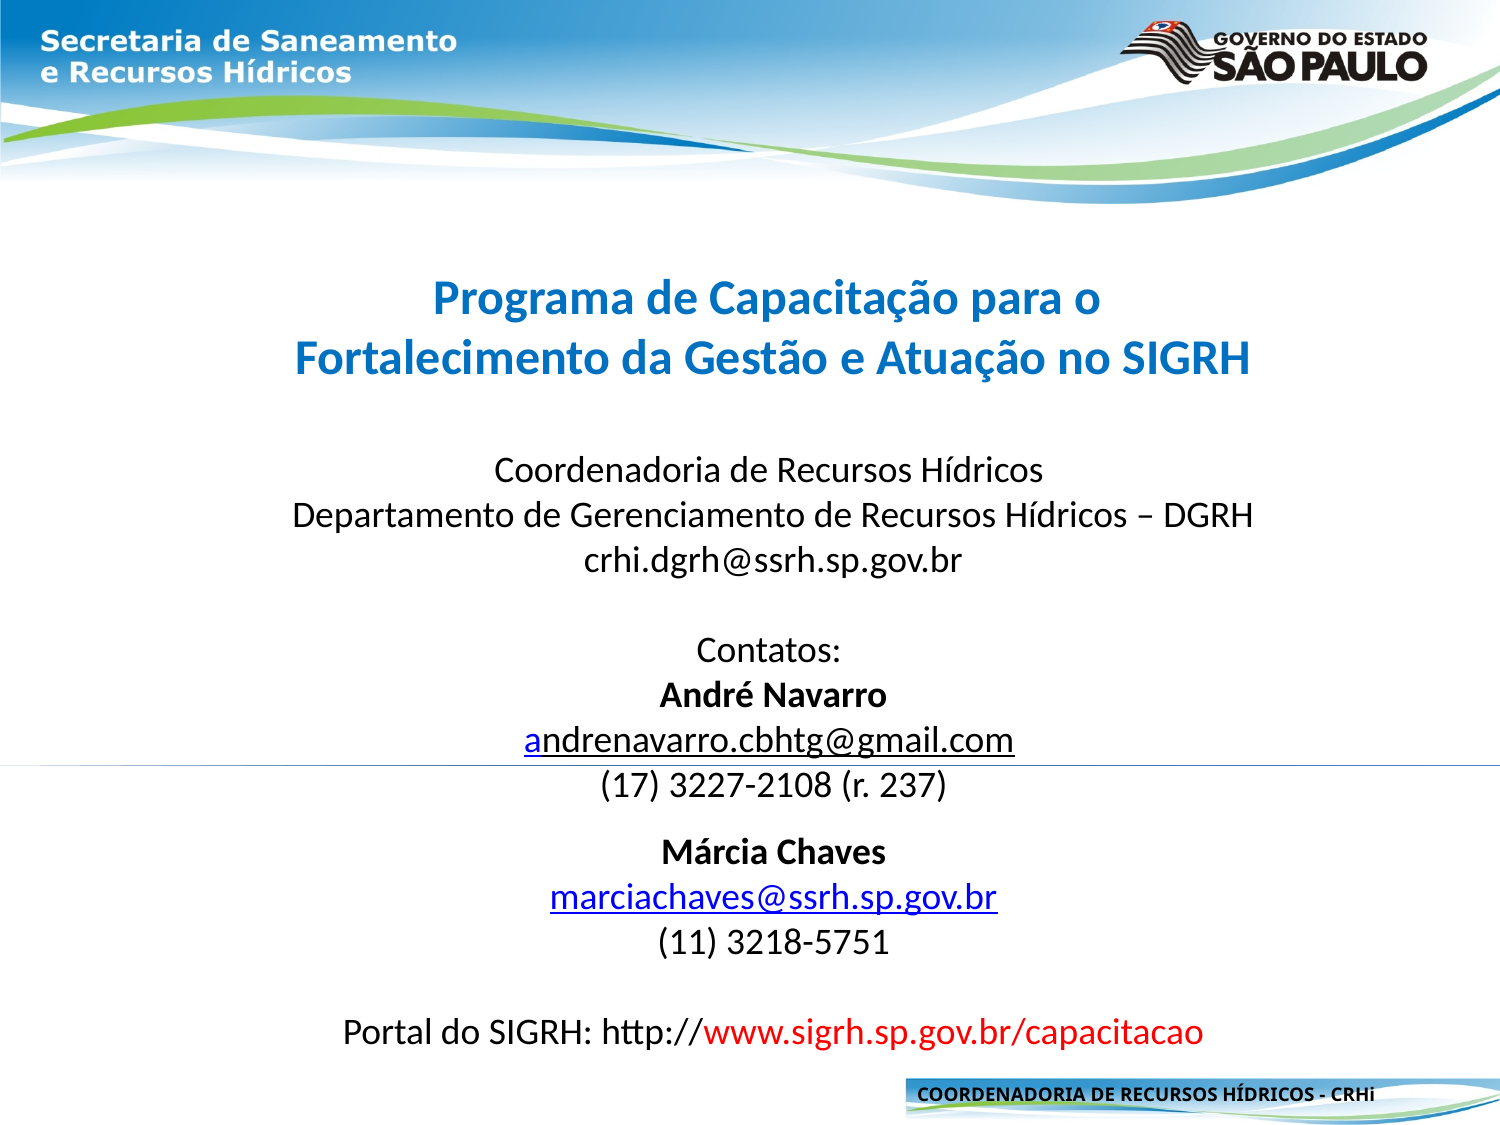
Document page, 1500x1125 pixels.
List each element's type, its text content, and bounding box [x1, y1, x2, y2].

text_box Programa de Capacitação para o Fortalecimento da Gestão e Atuação no SIGRH Coordenadoria de Recursos Hídricos Departamento de Gerenciamento de Recursos Hídricos – DGRH crhi.dgrh@ssrh.sp.gov.br Contatos: André Navarro andrenavarro.cbhtg@gmail.com (17) 3227-2108 (r. 237) Márcia Chaves marciachaves@ssrh.sp.gov.br (11) 3218-5751 Portal do SIGRH: http://www.sigrh.sp.gov.br/capacitacao [159, 257, 1388, 1060]
picture [0, 0, 1500, 204]
picture [905, 1078, 1500, 1125]
